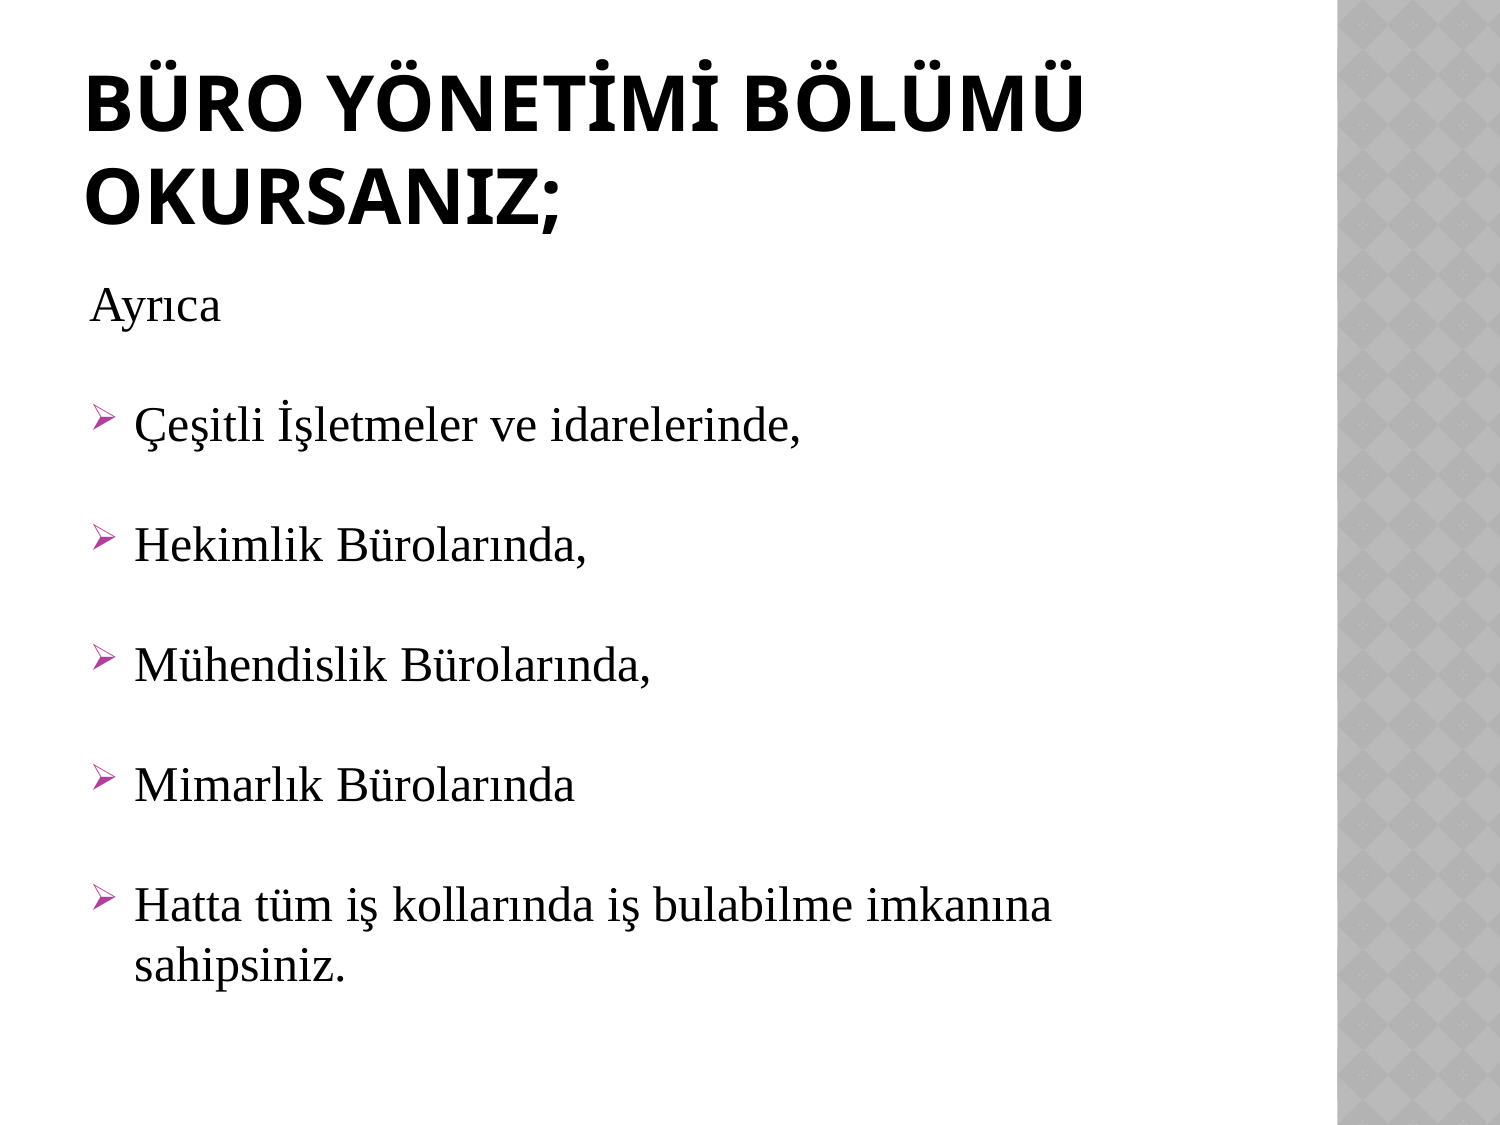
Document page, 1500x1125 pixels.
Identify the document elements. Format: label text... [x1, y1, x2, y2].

list Ayrıca Çeşitli İşletmeler ve idarelerinde, Hekimlik Bürolarında, Mühendislik Bürolarında, Mimarlık Bürolarında Hatta tüm iş kollarında iş bulabilme imkanına sahipsiniz. [75, 264, 1263, 1059]
title BÜRO Yönetimi bölümü okursanız; [75, 52, 1376, 240]
